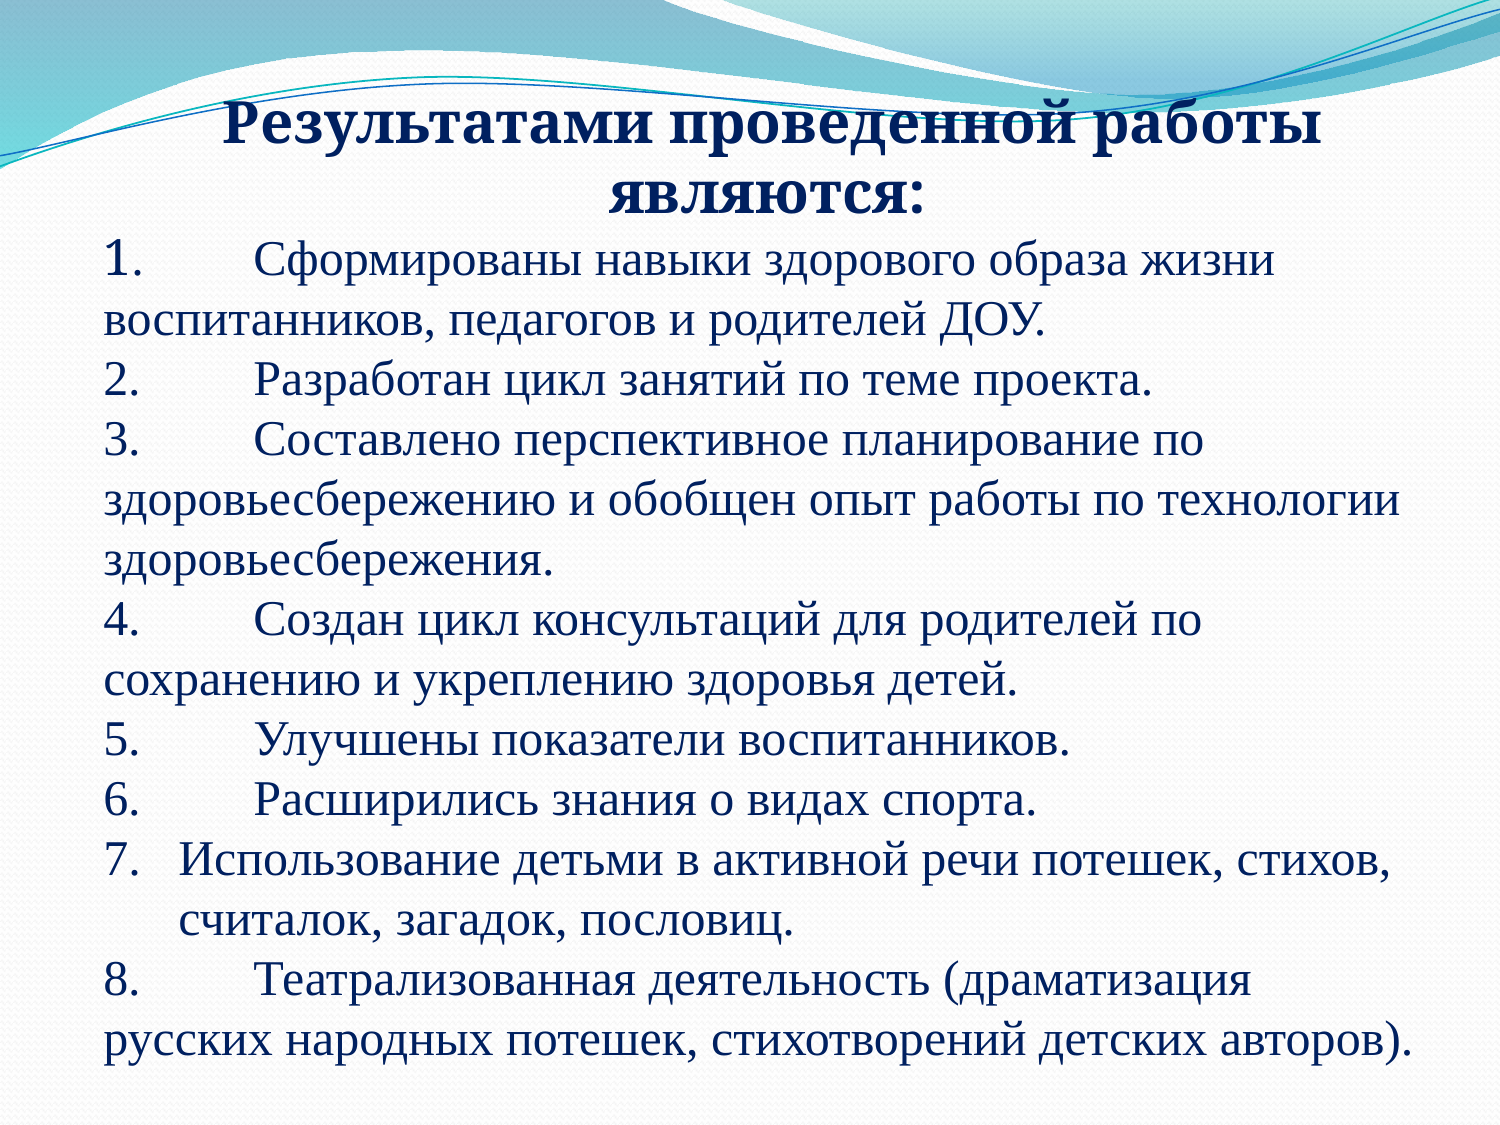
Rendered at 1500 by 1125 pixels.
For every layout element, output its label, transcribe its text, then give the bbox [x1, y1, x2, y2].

text_box Результатами проведенной работы являются: 1. Сформированы навыки здорового образа жизни воспитанников, педагогов и родителей ДОУ. 2. Разработан цикл занятий по теме проекта. 3. Составлено перспективное планирование по здоровьесбережению и обобщен опыт работы по технологии здоровьесбережения. 4. Создан цикл консультаций для родителей по сохранению и укреплению здоровья детей. 5. Улучшены показатели воспитанников. 6. Расширились знания о видах спорта. Использование детьми в активной речи потешек, стихов, считалок, загадок, пословиц. 8. Театрализованная деятельность (драматизация русских народных потешек, стихотворений детских авторов). [88, 78, 1447, 1125]
